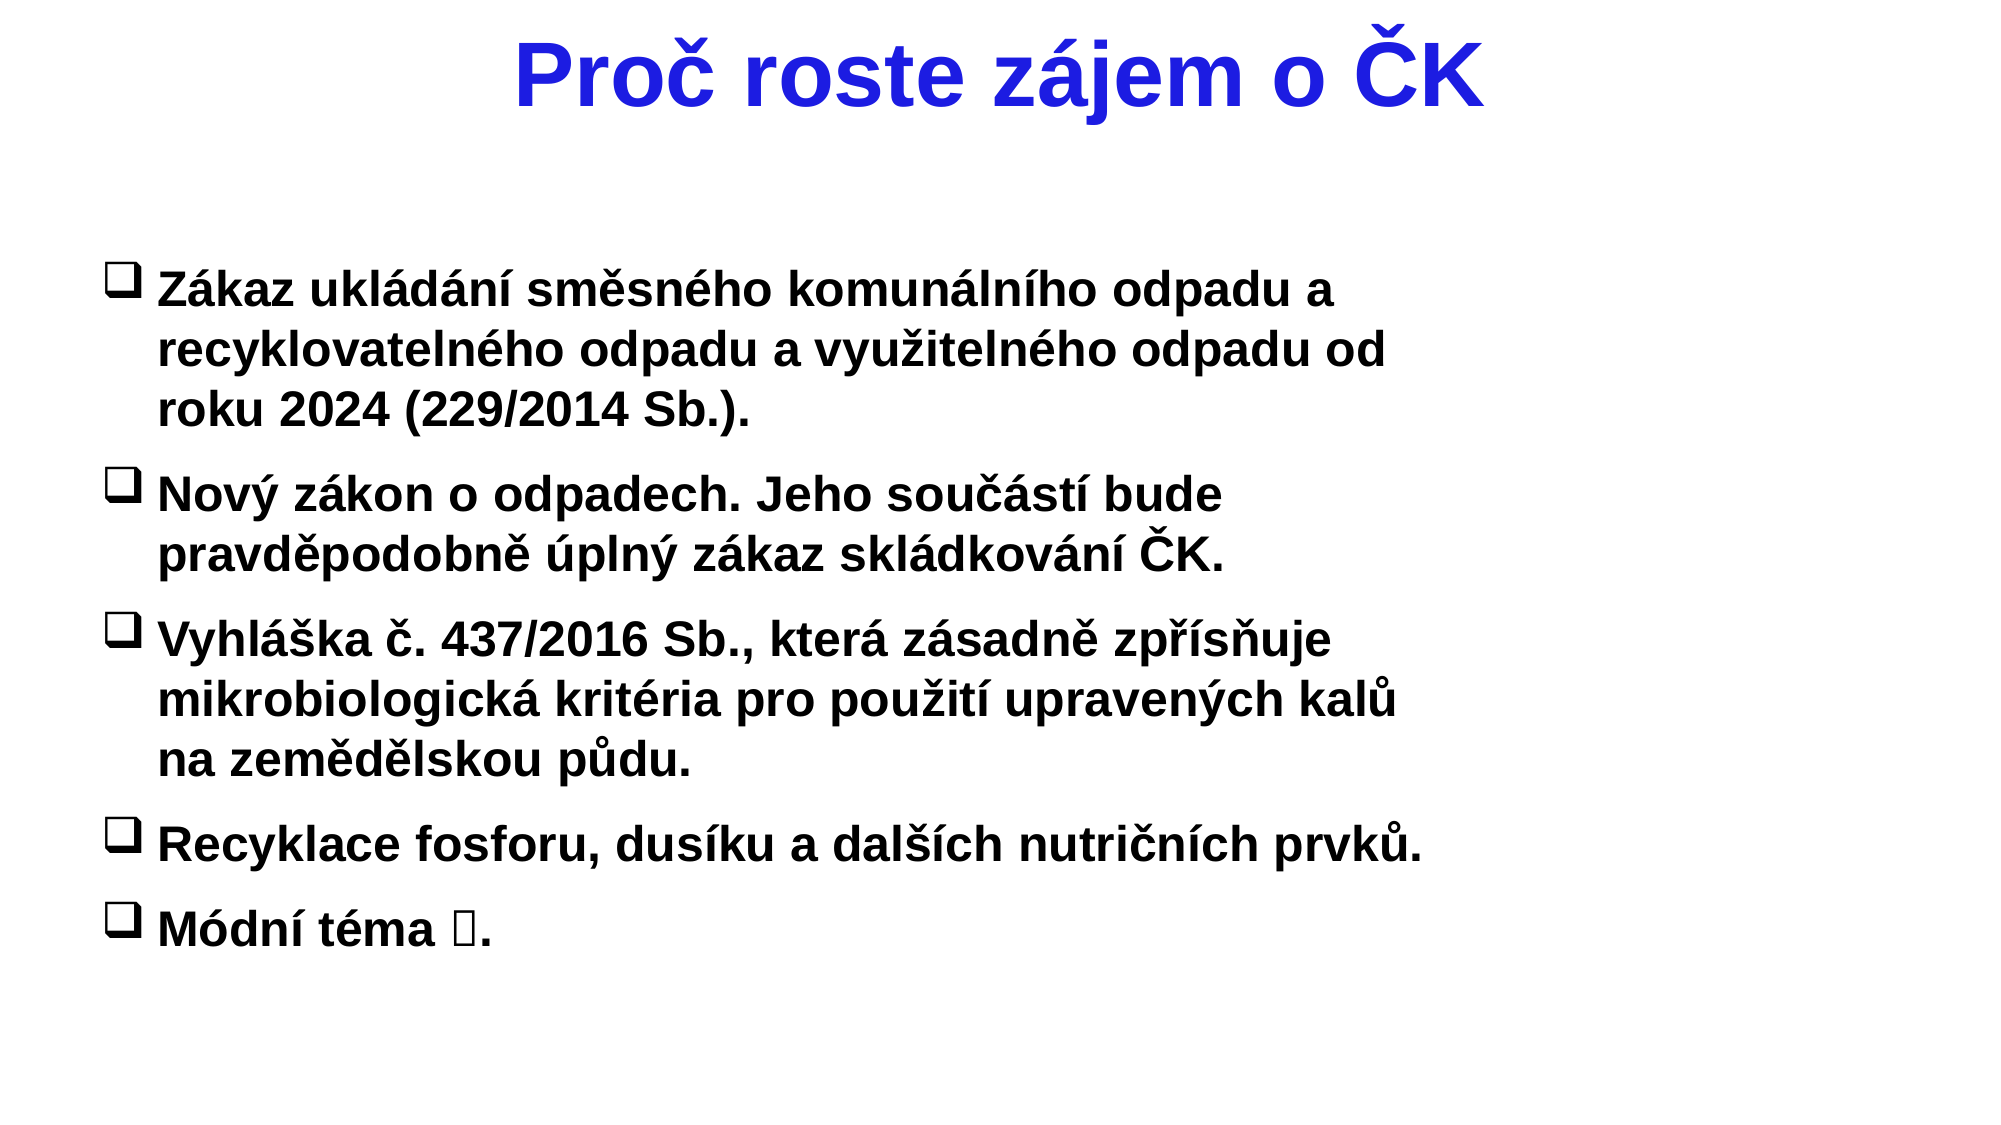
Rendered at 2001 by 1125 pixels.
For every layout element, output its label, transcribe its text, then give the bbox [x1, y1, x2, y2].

title Proč roste zájem o ČK [137, 0, 1863, 153]
text_box Zákaz ukládání směsného komunálního odpadu a recyklovatelného odpadu a využitelného odpadu od roku 2024 (229/2014 Sb.). Nový zákon o odpadech. Jeho součástí bude pravděpodobně úplný zákaz skládkování ČK. Vyhláška č. 437/2016 Sb., která zásadně zpřísňuje mikrobiologická kritéria pro použití upravených kalů na zemědělskou půdu. Recyklace fosforu, dusíku a dalších nutričních prvků. Módní téma . [86, 248, 1441, 964]
